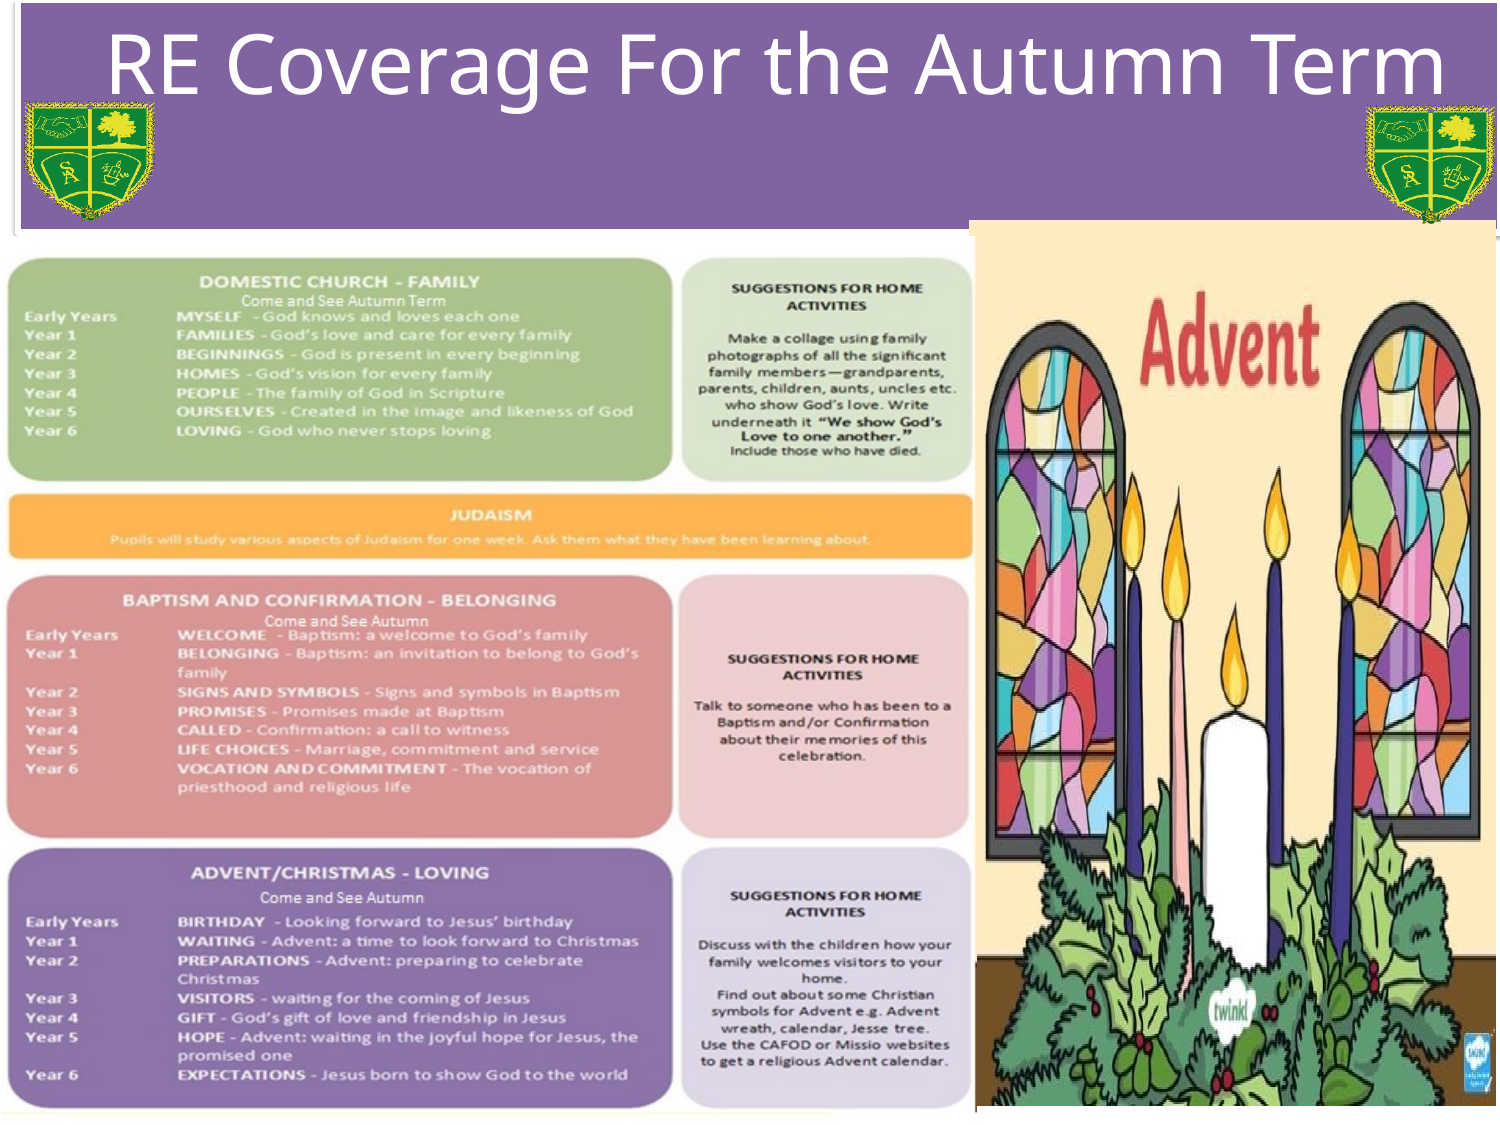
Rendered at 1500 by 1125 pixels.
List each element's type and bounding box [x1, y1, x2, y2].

picture [2, 235, 977, 1123]
text_box [8, 0, 1500, 276]
text_box [24, 101, 1496, 1107]
